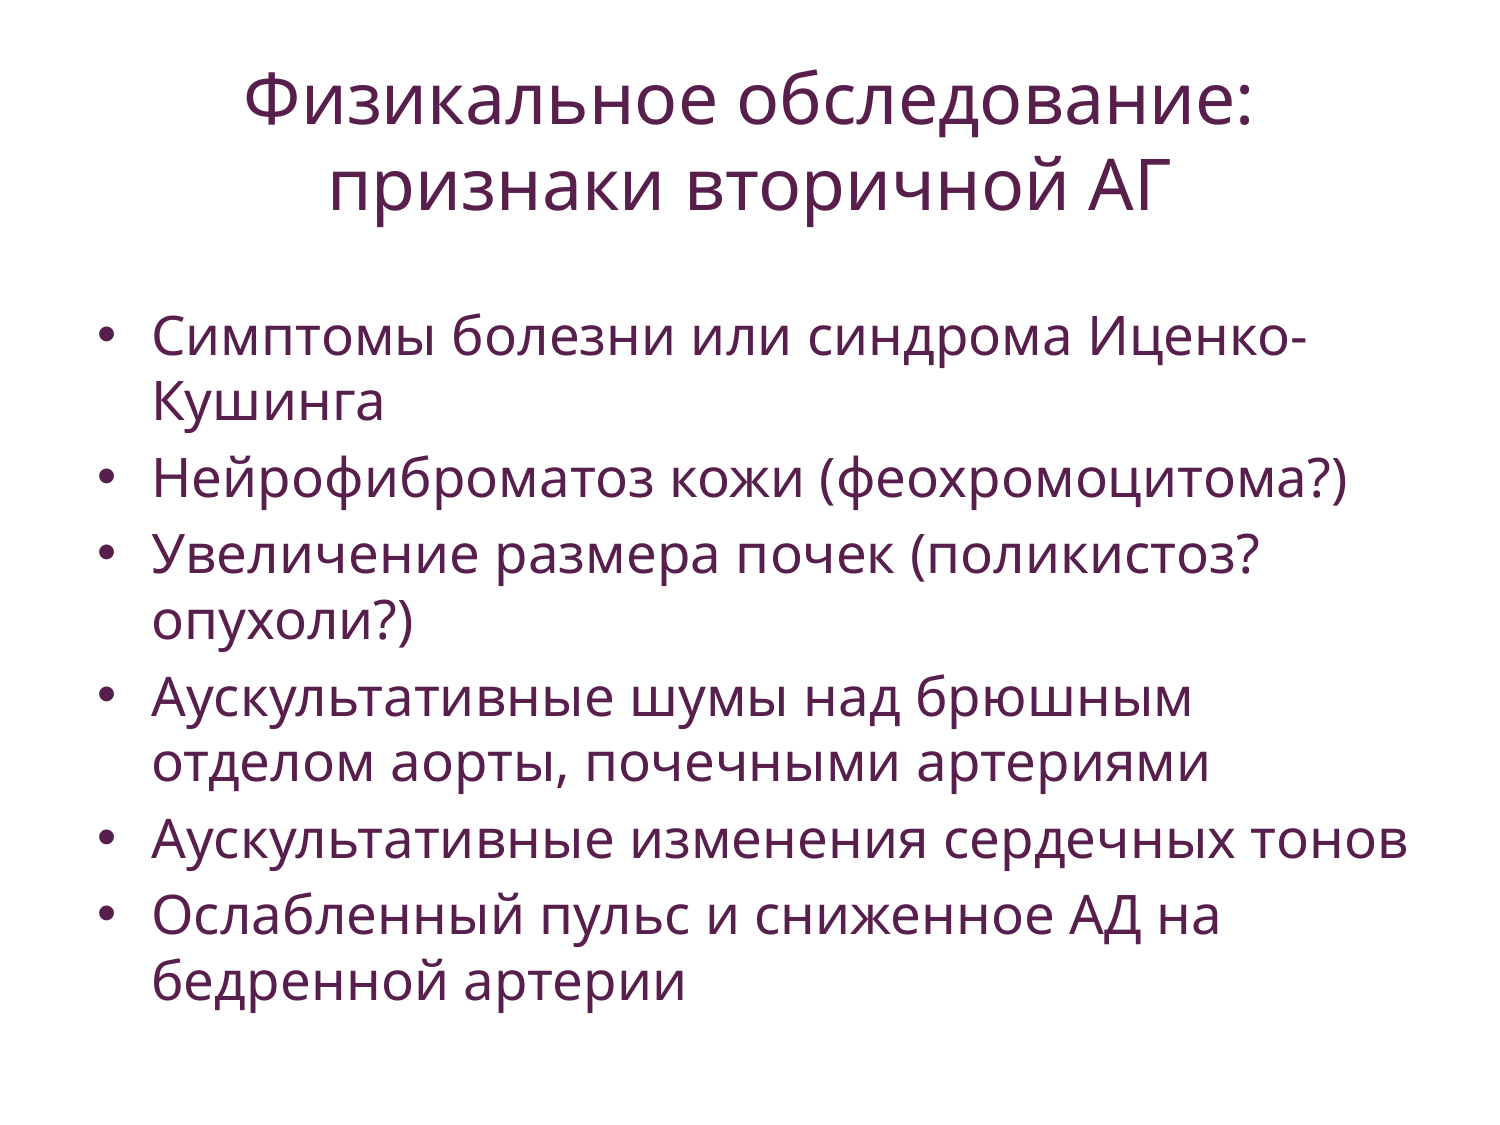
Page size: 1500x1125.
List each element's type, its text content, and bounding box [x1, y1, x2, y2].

title Физикальное обследование: признаки вторичной АГ [74, 44, 1426, 233]
list Симптомы болезни или синдрома Иценко-Кушинга Нейрофиброматоз кожи (феохромоцитома?) Увеличение размера почек (поликистоз? опухоли?) Аускультативные шумы над брюшным отделом аорты, почечными артериями Аускультативные изменения сердечных тонов Ослабленный пульс и сниженное АД на бедренной артерии [81, 292, 1433, 1036]
